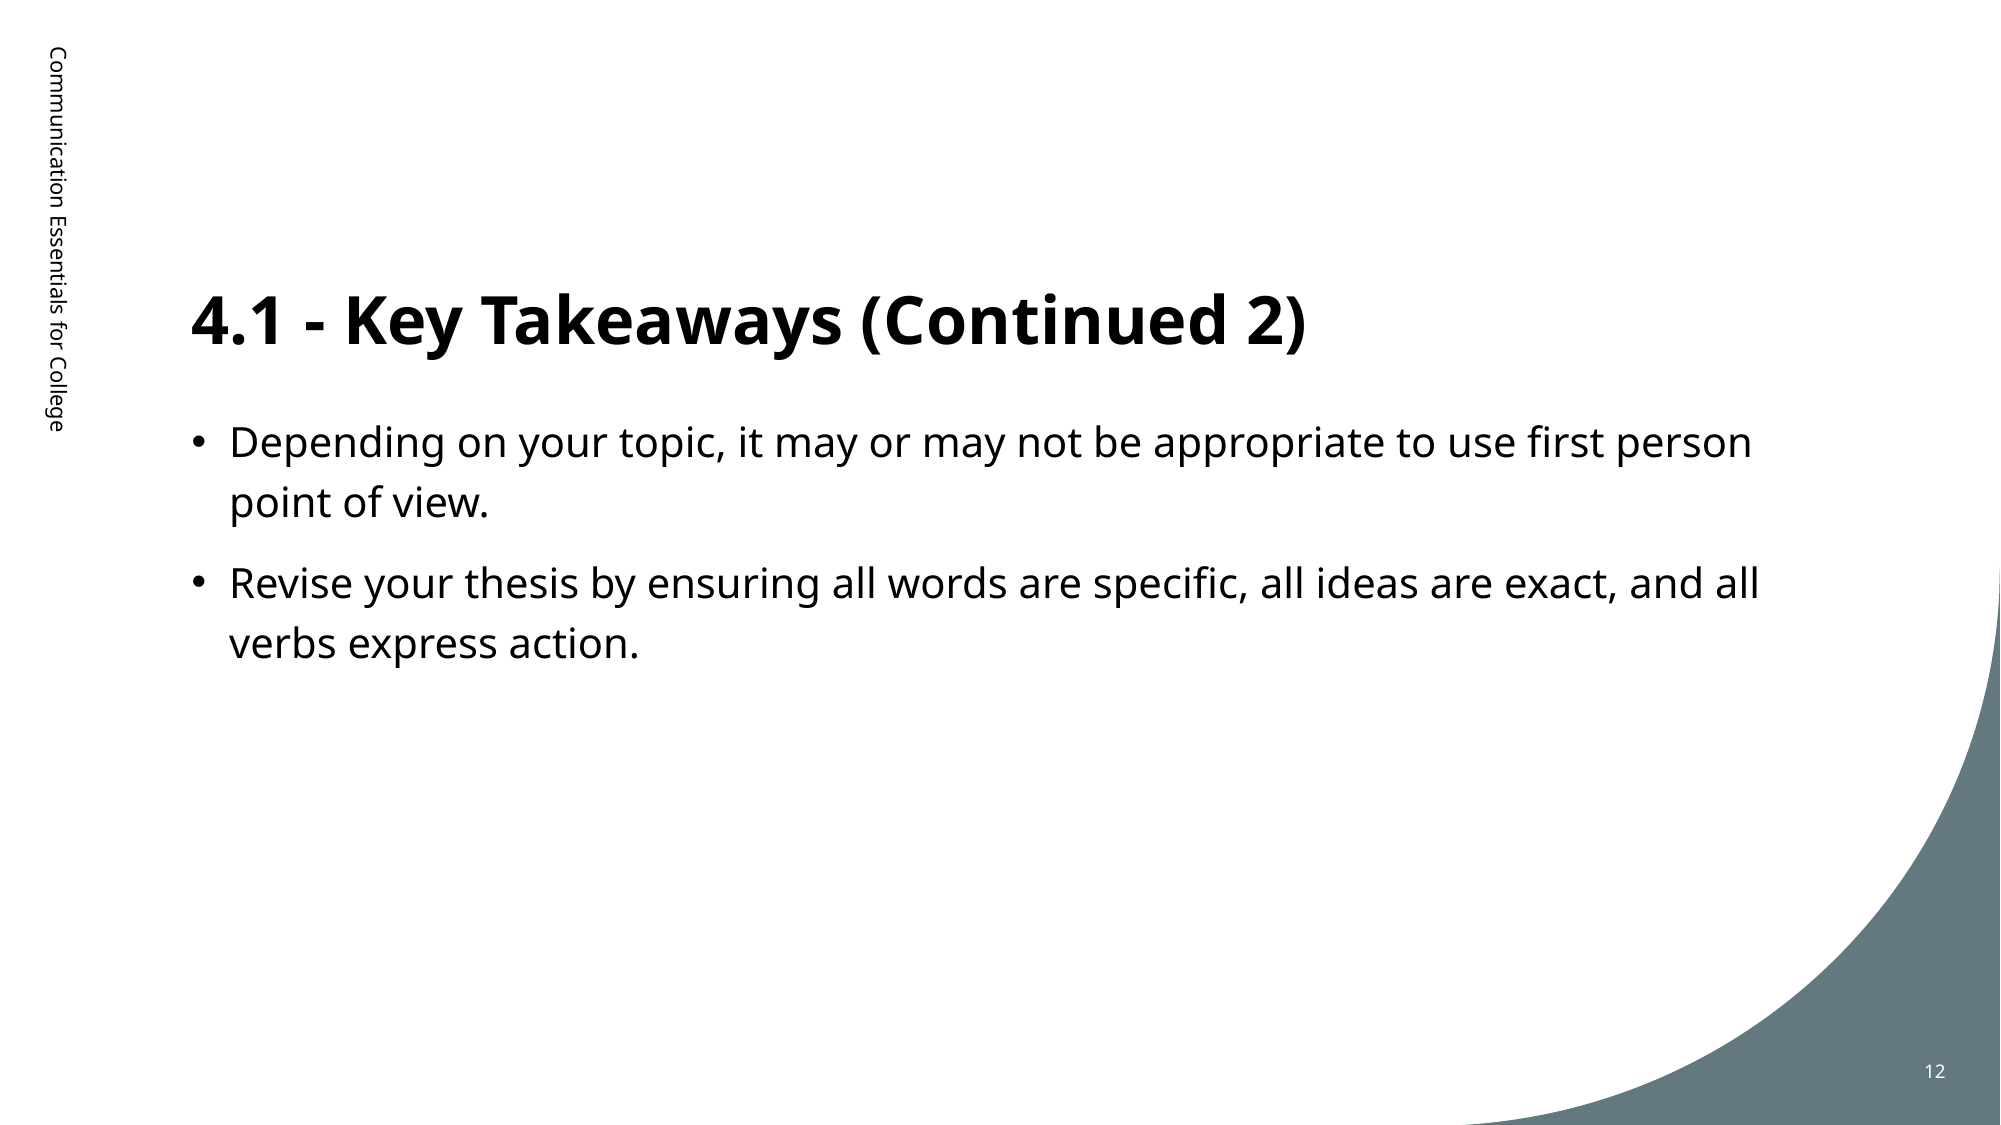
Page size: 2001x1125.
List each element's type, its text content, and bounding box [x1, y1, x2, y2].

list Depending on your topic, it may or may not be appropriate to use first person point of view. Revise your thesis by ensuring all words are specific, all ideas are exact, and all verbs express action. [176, 398, 1809, 975]
title 4.1 - Key Takeaways (Continued 2) [176, 118, 1809, 366]
slide_number 12 [1893, 1042, 1961, 1103]
footer Communication Essentials for College [20, 31, 80, 661]
